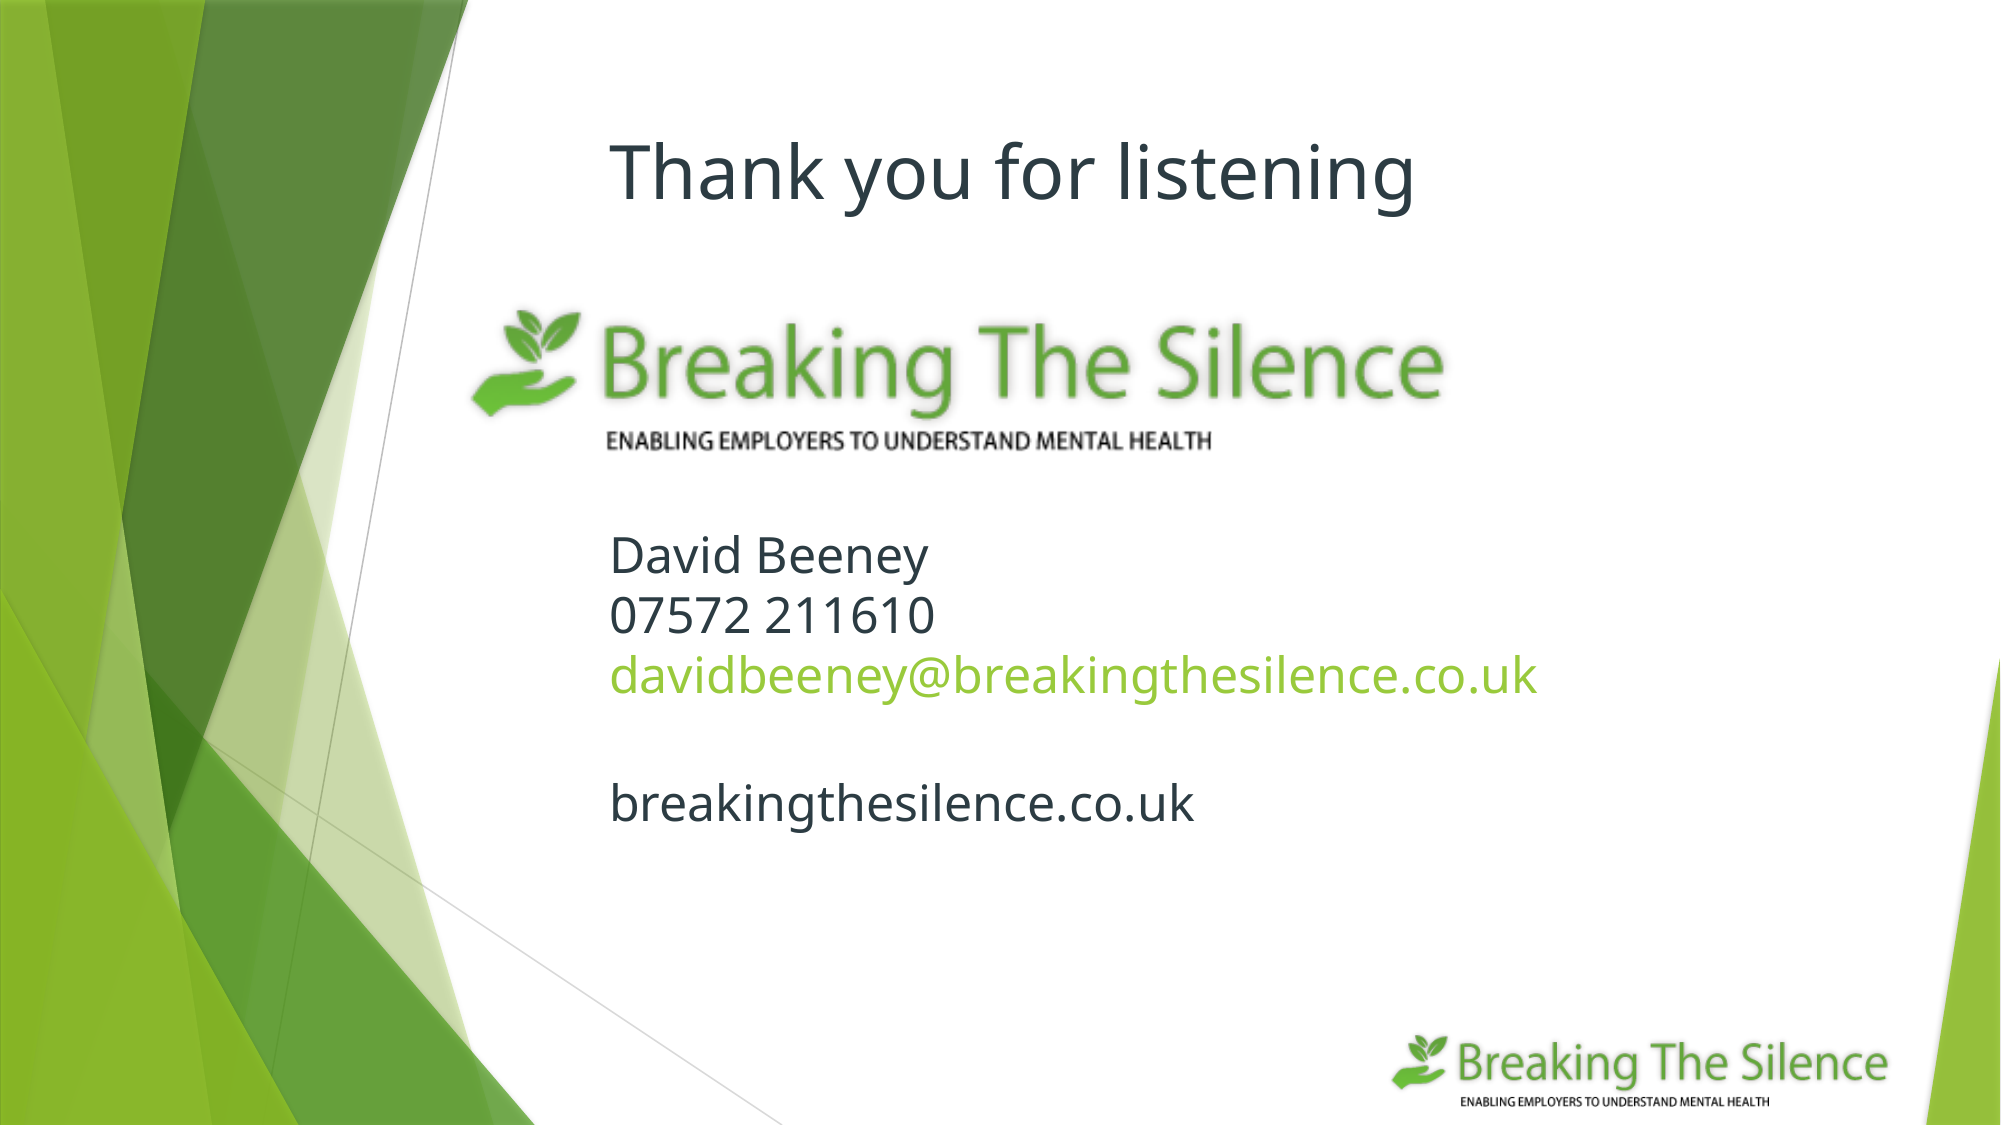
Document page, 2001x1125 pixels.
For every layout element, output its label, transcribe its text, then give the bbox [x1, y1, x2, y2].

text_box David Beeney 07572 211610 davidbeeney@breakingthesilence.co.uk breakingthesilence.co.uk [594, 515, 1850, 839]
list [438, 265, 1473, 488]
title Thank you for listening [594, 116, 2000, 334]
picture [1375, 1012, 1902, 1125]
